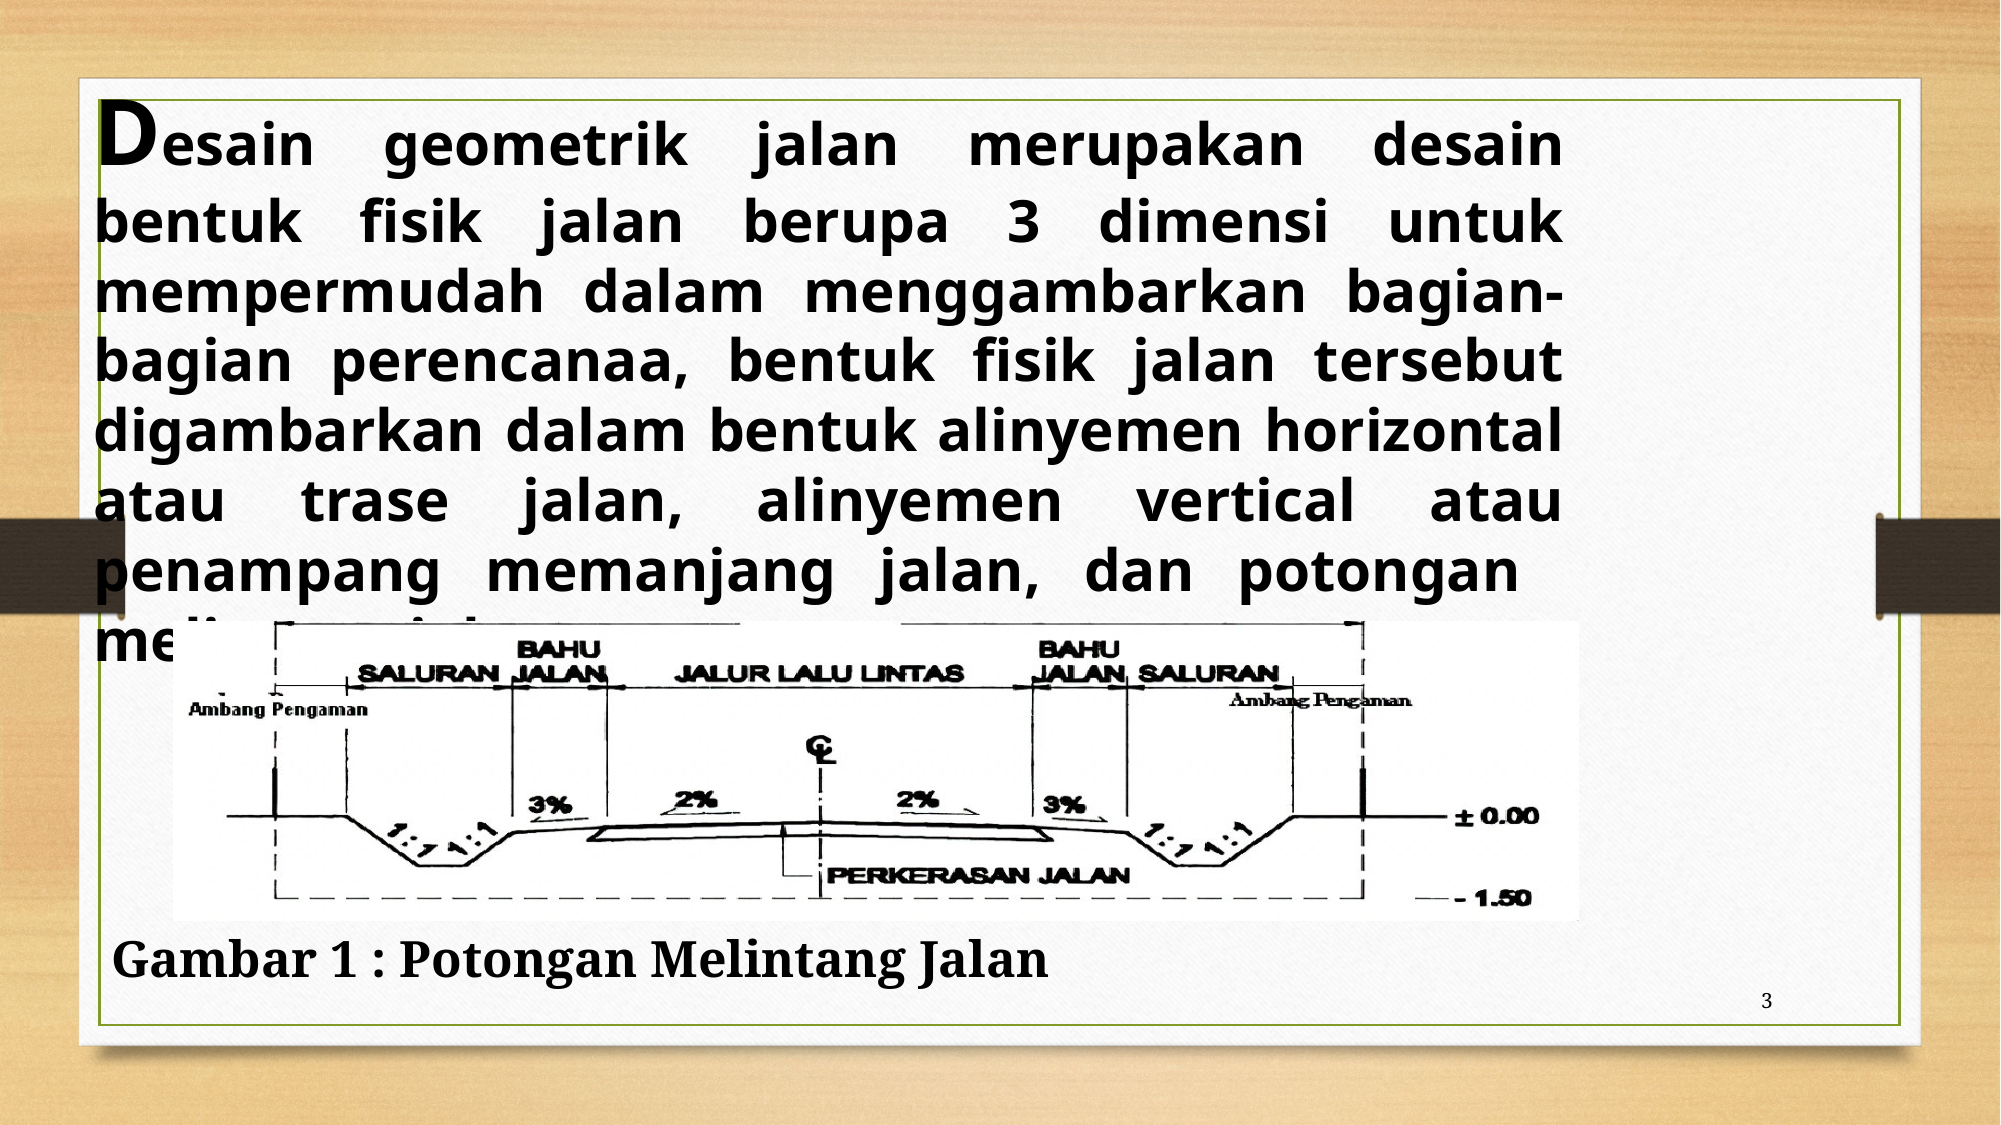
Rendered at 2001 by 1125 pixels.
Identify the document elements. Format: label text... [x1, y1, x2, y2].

slide_number 3 [1698, 979, 1788, 1025]
picture [0, 0, 2001, 1125]
text_box Desain geometrik jalan merupakan desain bentuk fisik jalan berupa 3 dimensi untuk mempermudah dalam menggambarkan bagian-bagian perencanaa, bentuk fisik jalan tersebut digambarkan dalam bentuk alinyemen horizontal atau trase jalan, alinyemen vertical atau penampang memanjang jalan, dan potongan melintang jalan. [78, 66, 1579, 751]
text_box Gambar 1 : Potongan Melintang Jalan [96, 920, 1562, 995]
